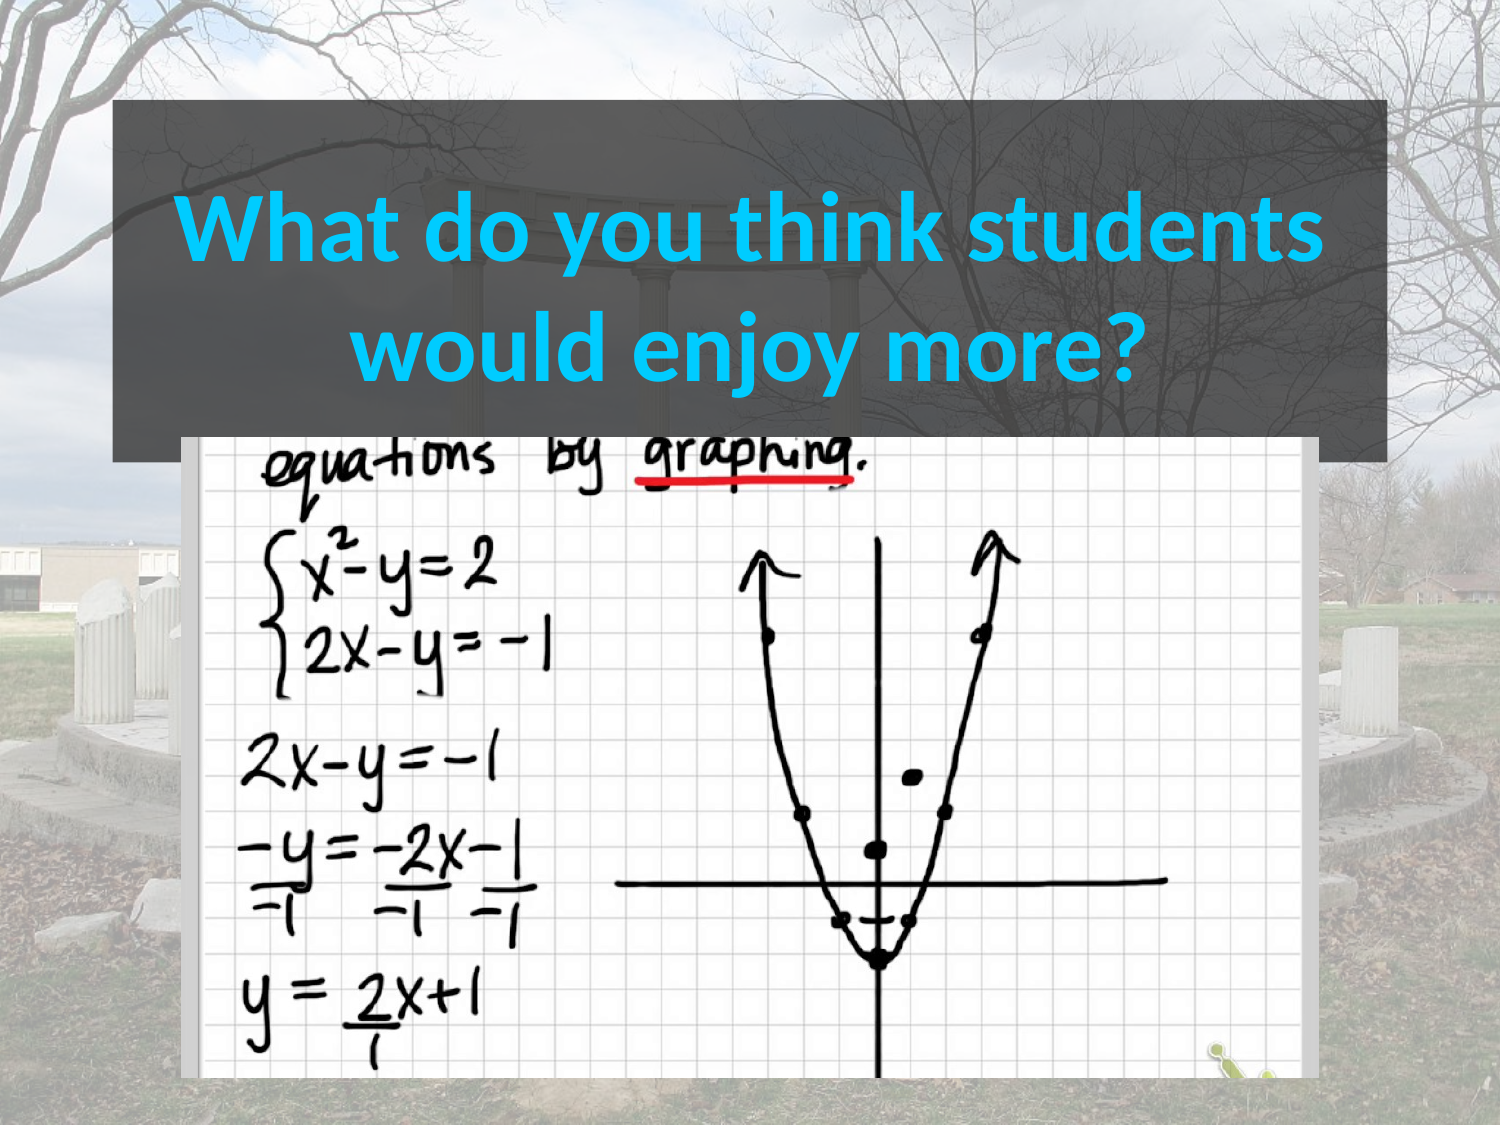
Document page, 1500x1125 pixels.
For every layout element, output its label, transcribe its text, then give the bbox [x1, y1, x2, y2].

picture [180, 437, 1319, 1078]
title What do you think students would enjoy more? [112, 99, 1388, 463]
